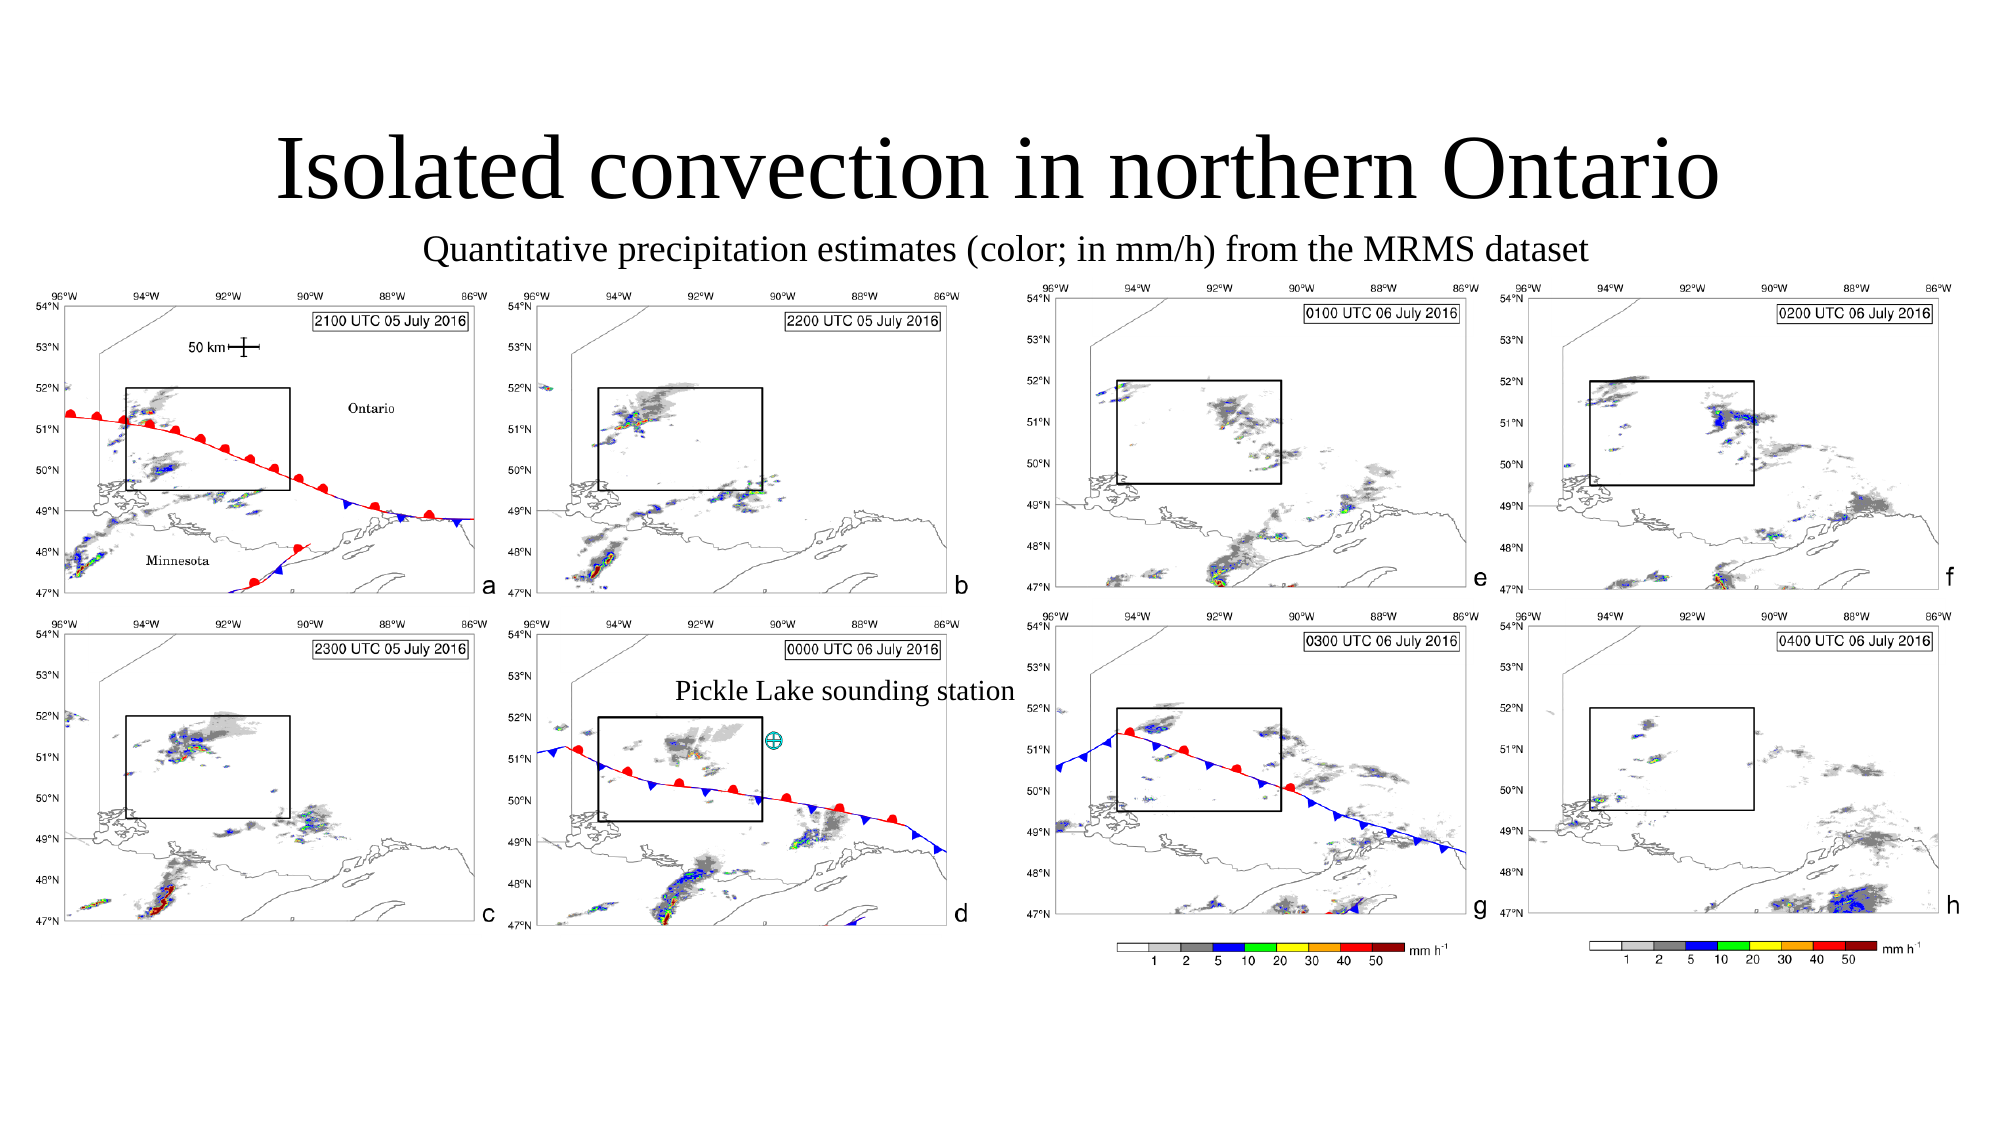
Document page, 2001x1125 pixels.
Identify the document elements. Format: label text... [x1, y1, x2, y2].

title Isolated convection in northern Ontario [137, 59, 1863, 277]
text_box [8, 277, 1992, 971]
text_box Quantitative precipitation estimates (color; in mm/h) from the MRMS dataset [398, 216, 1968, 277]
